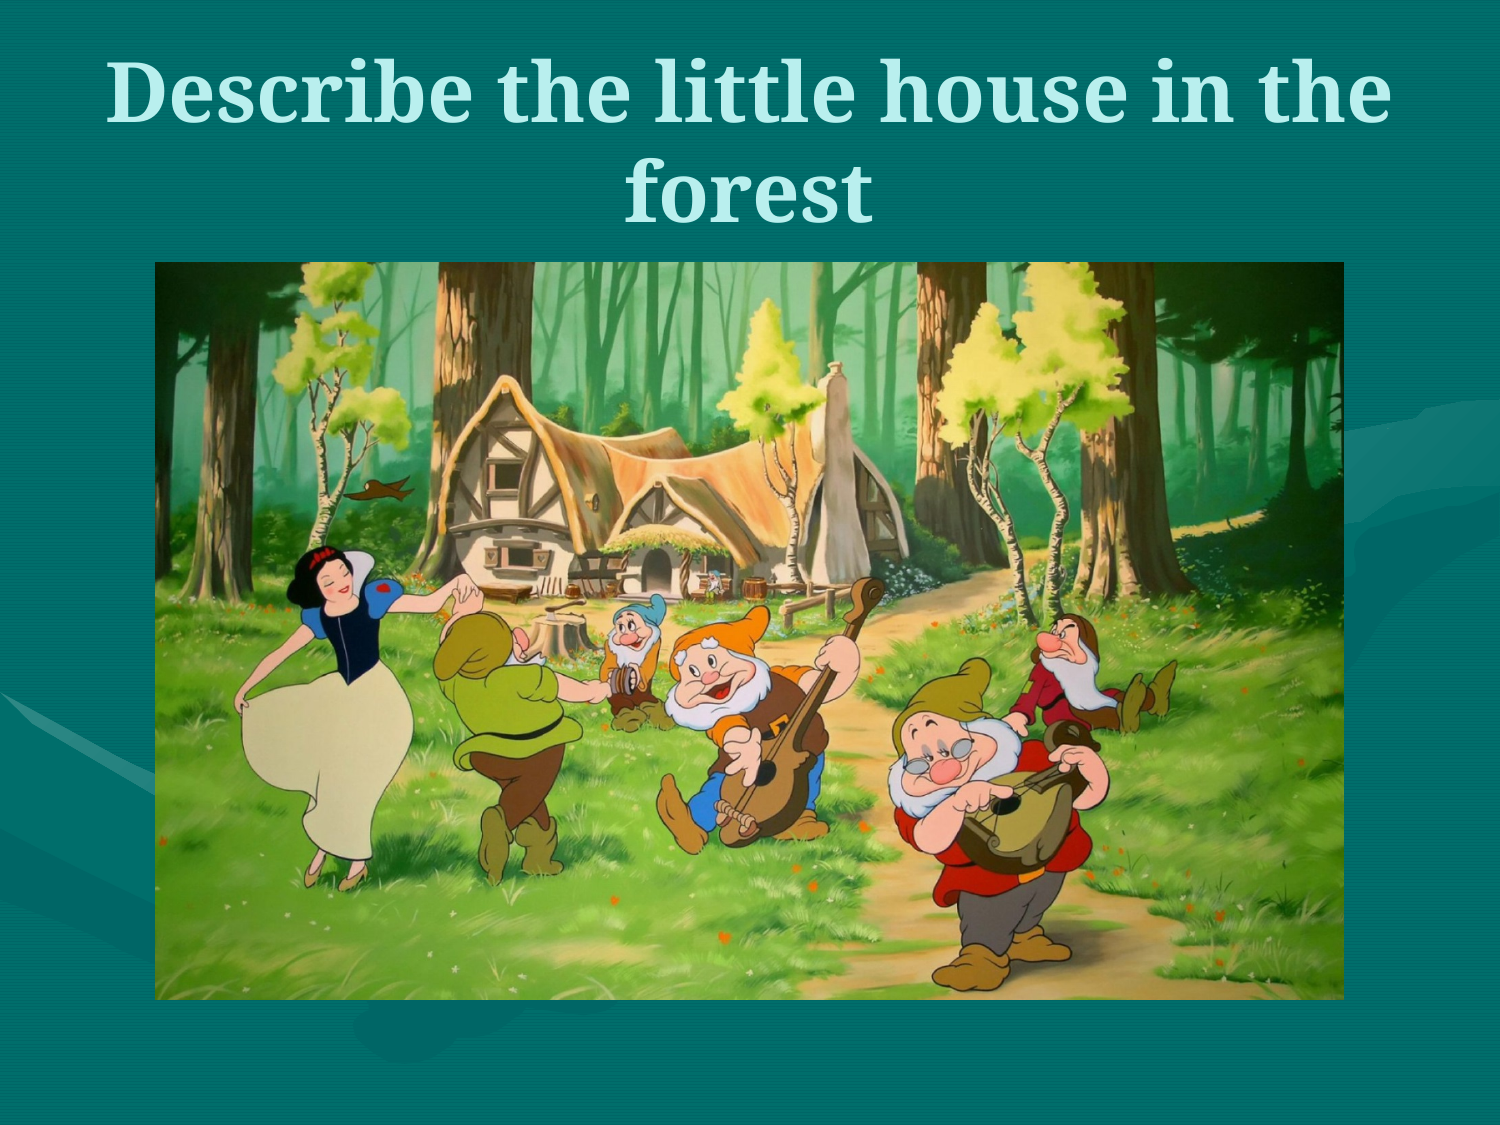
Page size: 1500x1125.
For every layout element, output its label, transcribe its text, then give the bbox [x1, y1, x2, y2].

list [155, 262, 1345, 1001]
title Describe the little house in the forest [75, 45, 1425, 233]
